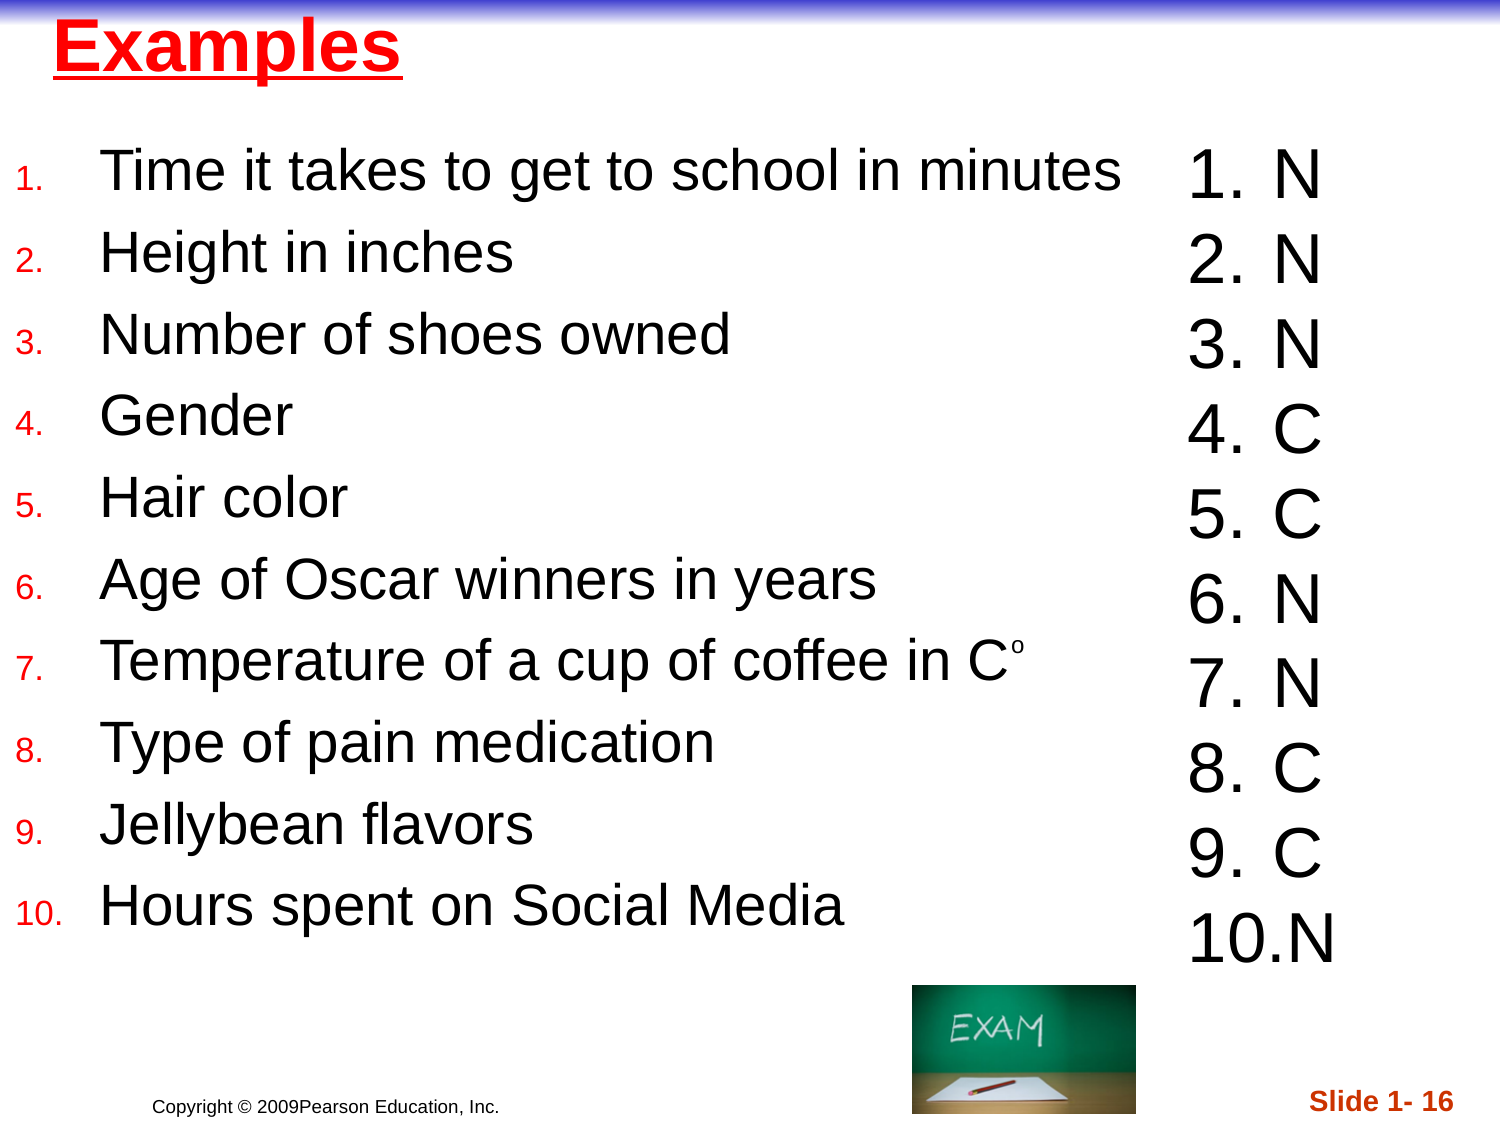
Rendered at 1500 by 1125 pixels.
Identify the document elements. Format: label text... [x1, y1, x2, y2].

text_box N N N C C N N C C N [1173, 120, 1500, 1115]
title Examples [37, 5, 1400, 94]
list Time it takes to get to school in minutes Height in inches Number of shoes owned Gender Hair color Age of Oscar winners in years Temperature of a cup of coffee in Co Type of pain medication Jellybean flavors Hours spent on Social Media [0, 125, 1173, 875]
picture [912, 985, 1136, 1115]
slide_number Slide 1- 16 [1156, 1050, 1469, 1125]
